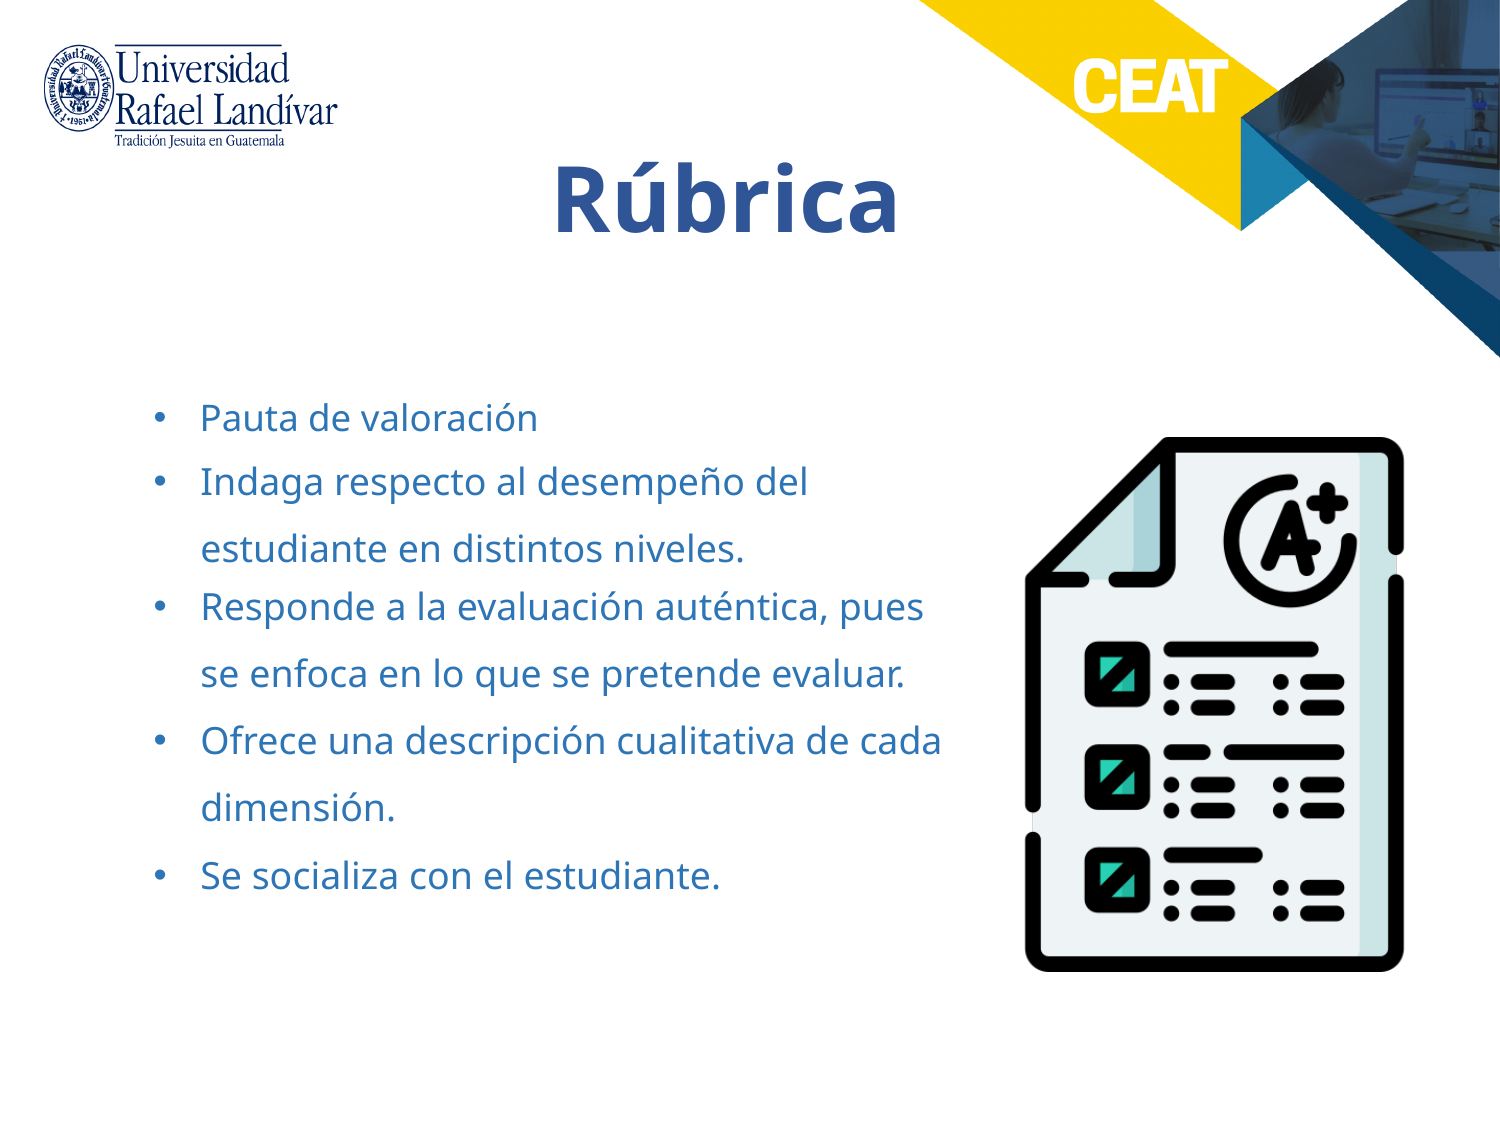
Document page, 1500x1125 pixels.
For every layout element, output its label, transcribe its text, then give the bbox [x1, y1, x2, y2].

picture [0, 0, 1500, 373]
text_box Pauta de valoración [138, 373, 987, 427]
text_box Responde a la evaluación auténtica, pues se enfoca en lo que se pretende evaluar. [138, 552, 947, 686]
text_box Se socializa con el estudiante. [138, 821, 947, 957]
text_box Ofrece una descripción cualitativa de cada dimensión. [138, 686, 947, 821]
text_box Indaga respecto al desempeño del estudiante en distintos niveles. [138, 427, 987, 552]
picture [947, 437, 1482, 973]
